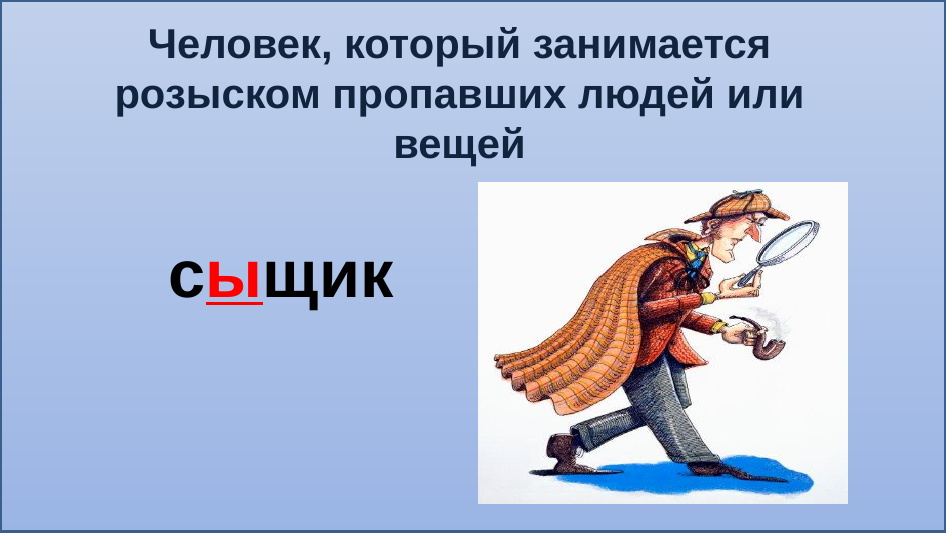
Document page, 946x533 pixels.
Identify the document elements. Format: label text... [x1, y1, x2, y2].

text_box [0, 0, 946, 533]
text_box сыщик [160, 226, 405, 316]
list [51, 144, 895, 477]
picture [478, 181, 849, 504]
title Человек, который занимается розыском пропавших людей или вещей [44, 16, 875, 169]
